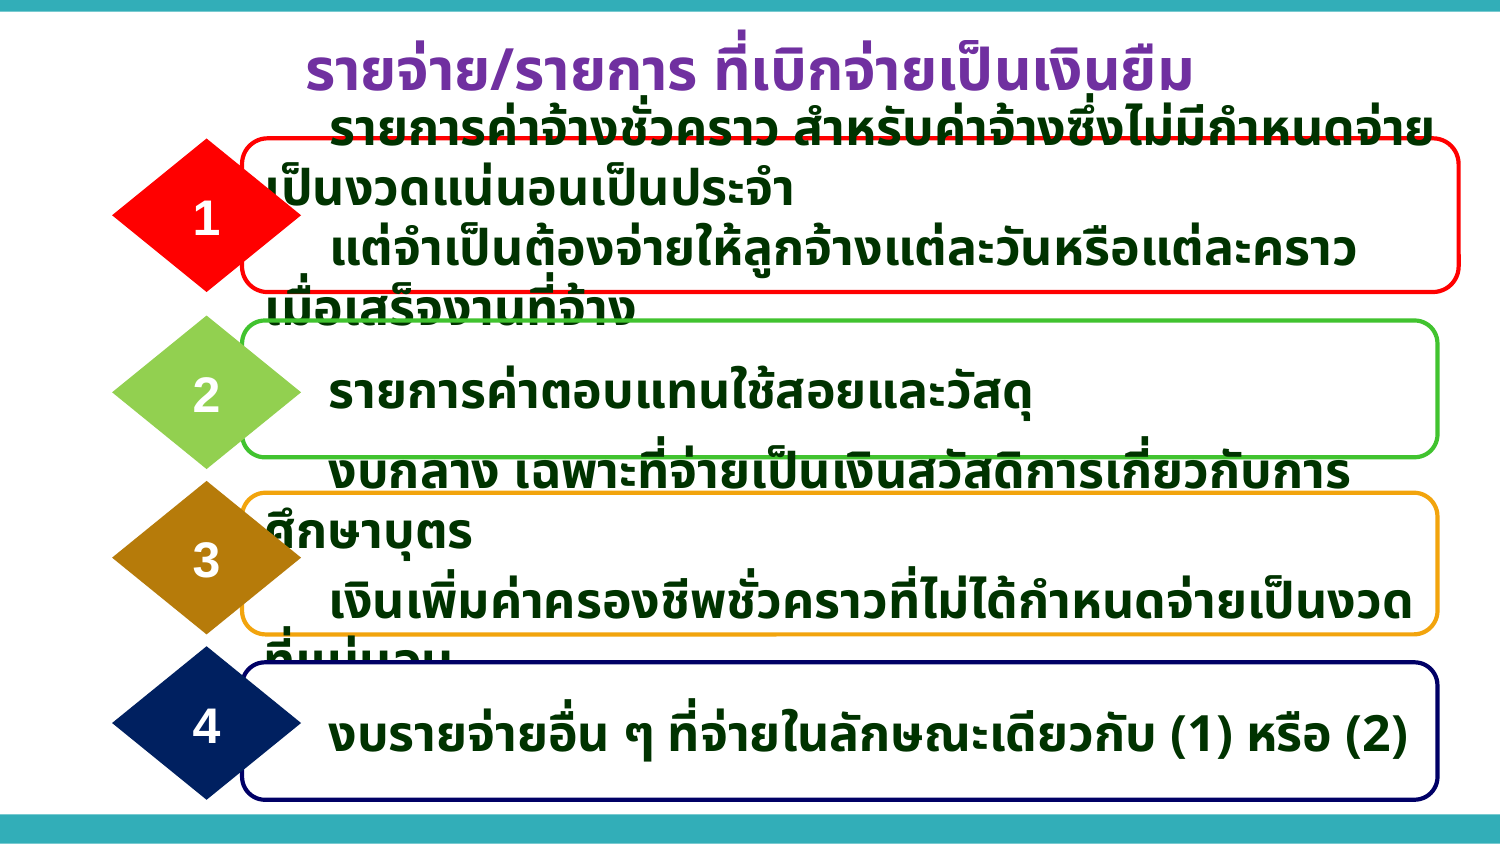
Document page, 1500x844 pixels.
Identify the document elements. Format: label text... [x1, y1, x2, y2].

text_box 4 [109, 644, 304, 802]
text_box รายการค่าตอบแทนใช้สอยและวัสดุ [240, 318, 1440, 460]
text_box งบรายจ่ายอื่น ๆ ที่จ่ายในลักษณะเดียวกับ (1) หรือ (2) [239, 660, 1440, 802]
text_box 1 [109, 136, 304, 294]
text_box งบกลาง เฉพาะที่จ่ายเป็นเงินสวัสดิการเกี่ยวกับการศึกษาบุตร เงินเพิ่มค่าครองชีพชั่วคราวที่ไม่ได้กำหนดจ่ายเป็นงวดที่แน่นอน [239, 490, 1440, 637]
list รายจ่าย/รายการ ที่เบิกจ่ายเป็นเงินยืม [0, 20, 1500, 115]
text_box 3 [109, 479, 304, 637]
text_box 2 [109, 313, 304, 471]
text_box รายการค่าจ้างชั่วคราว สำหรับค่าจ้างซึ่งไม่มีกำหนดจ่ายเป็นงวดแน่นอนเป็นประจำ แต่จำเป็นต้องจ่ายให้ลูกจ้างแต่ละวันหรือแต่ละคราวเมื่อเสร็จงานที่จ้าง [240, 136, 1461, 295]
